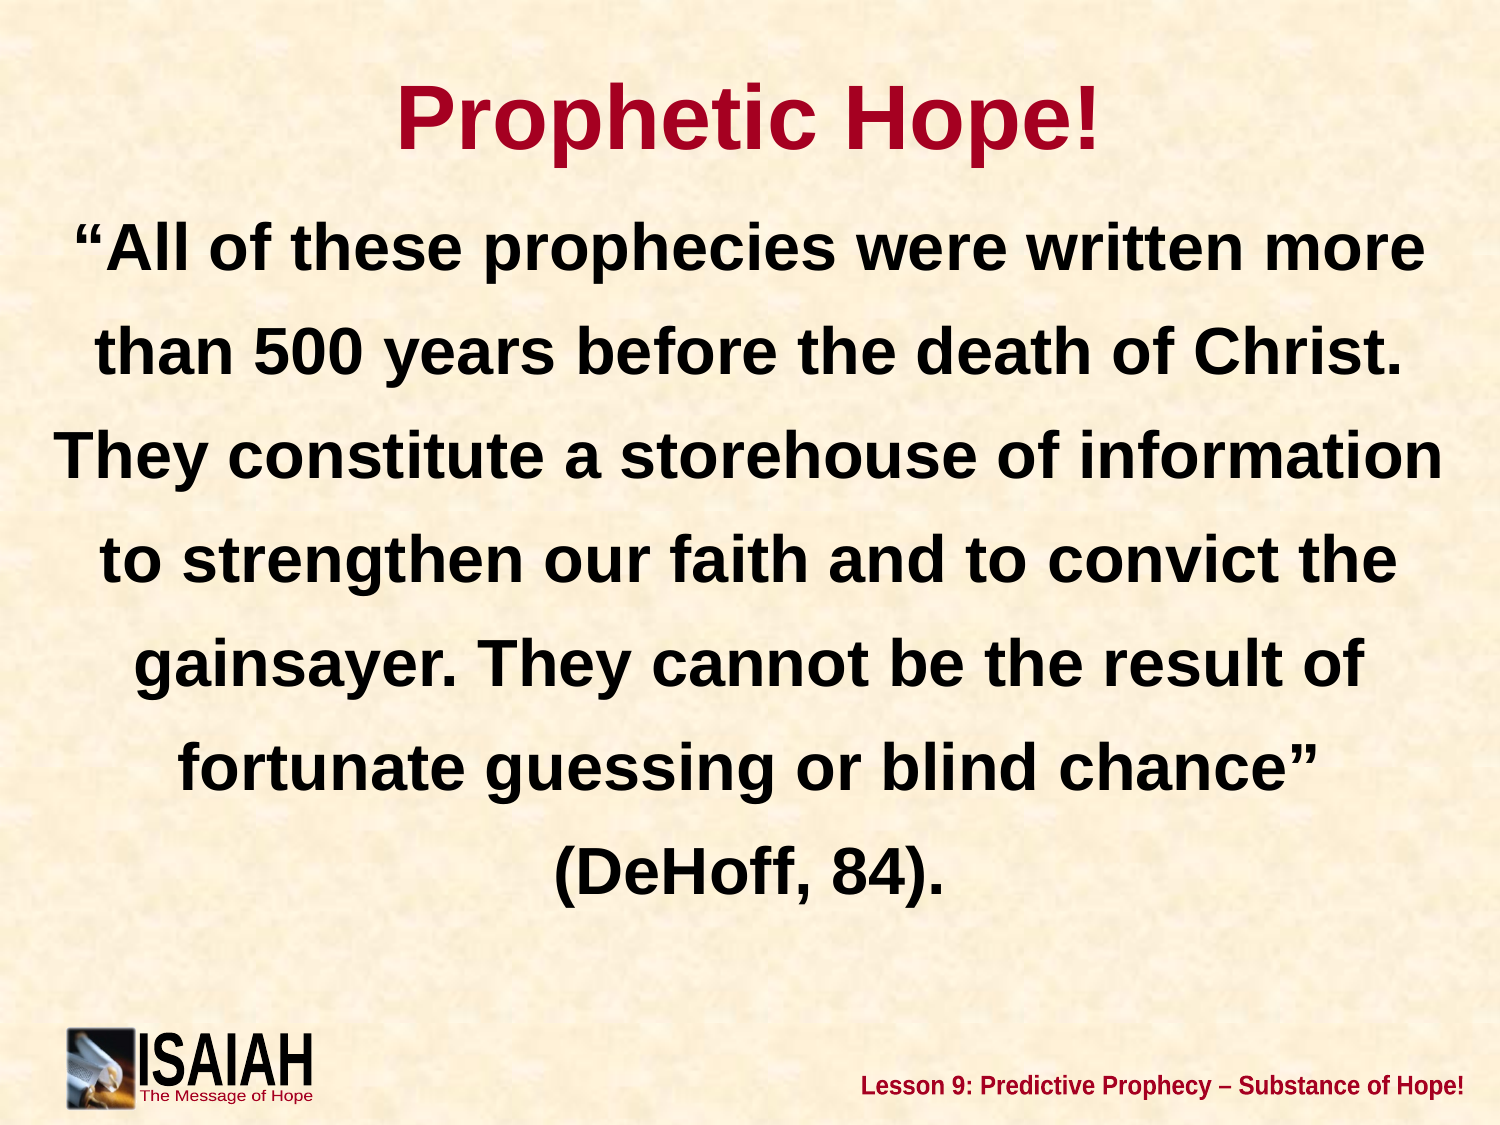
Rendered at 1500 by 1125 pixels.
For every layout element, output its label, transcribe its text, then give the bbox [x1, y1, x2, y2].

list “All of these prophecies were written more than 500 years before the death of Christ. They constitute a storehouse of information to strengthen our faith and to convict the gainsayer. They cannot be the result of fortunate guessing or blind chance” (DeHoff, 84). [37, 172, 1463, 953]
picture [0, 0, 1500, 1125]
title Prophetic Hope! [24, 24, 1476, 201]
